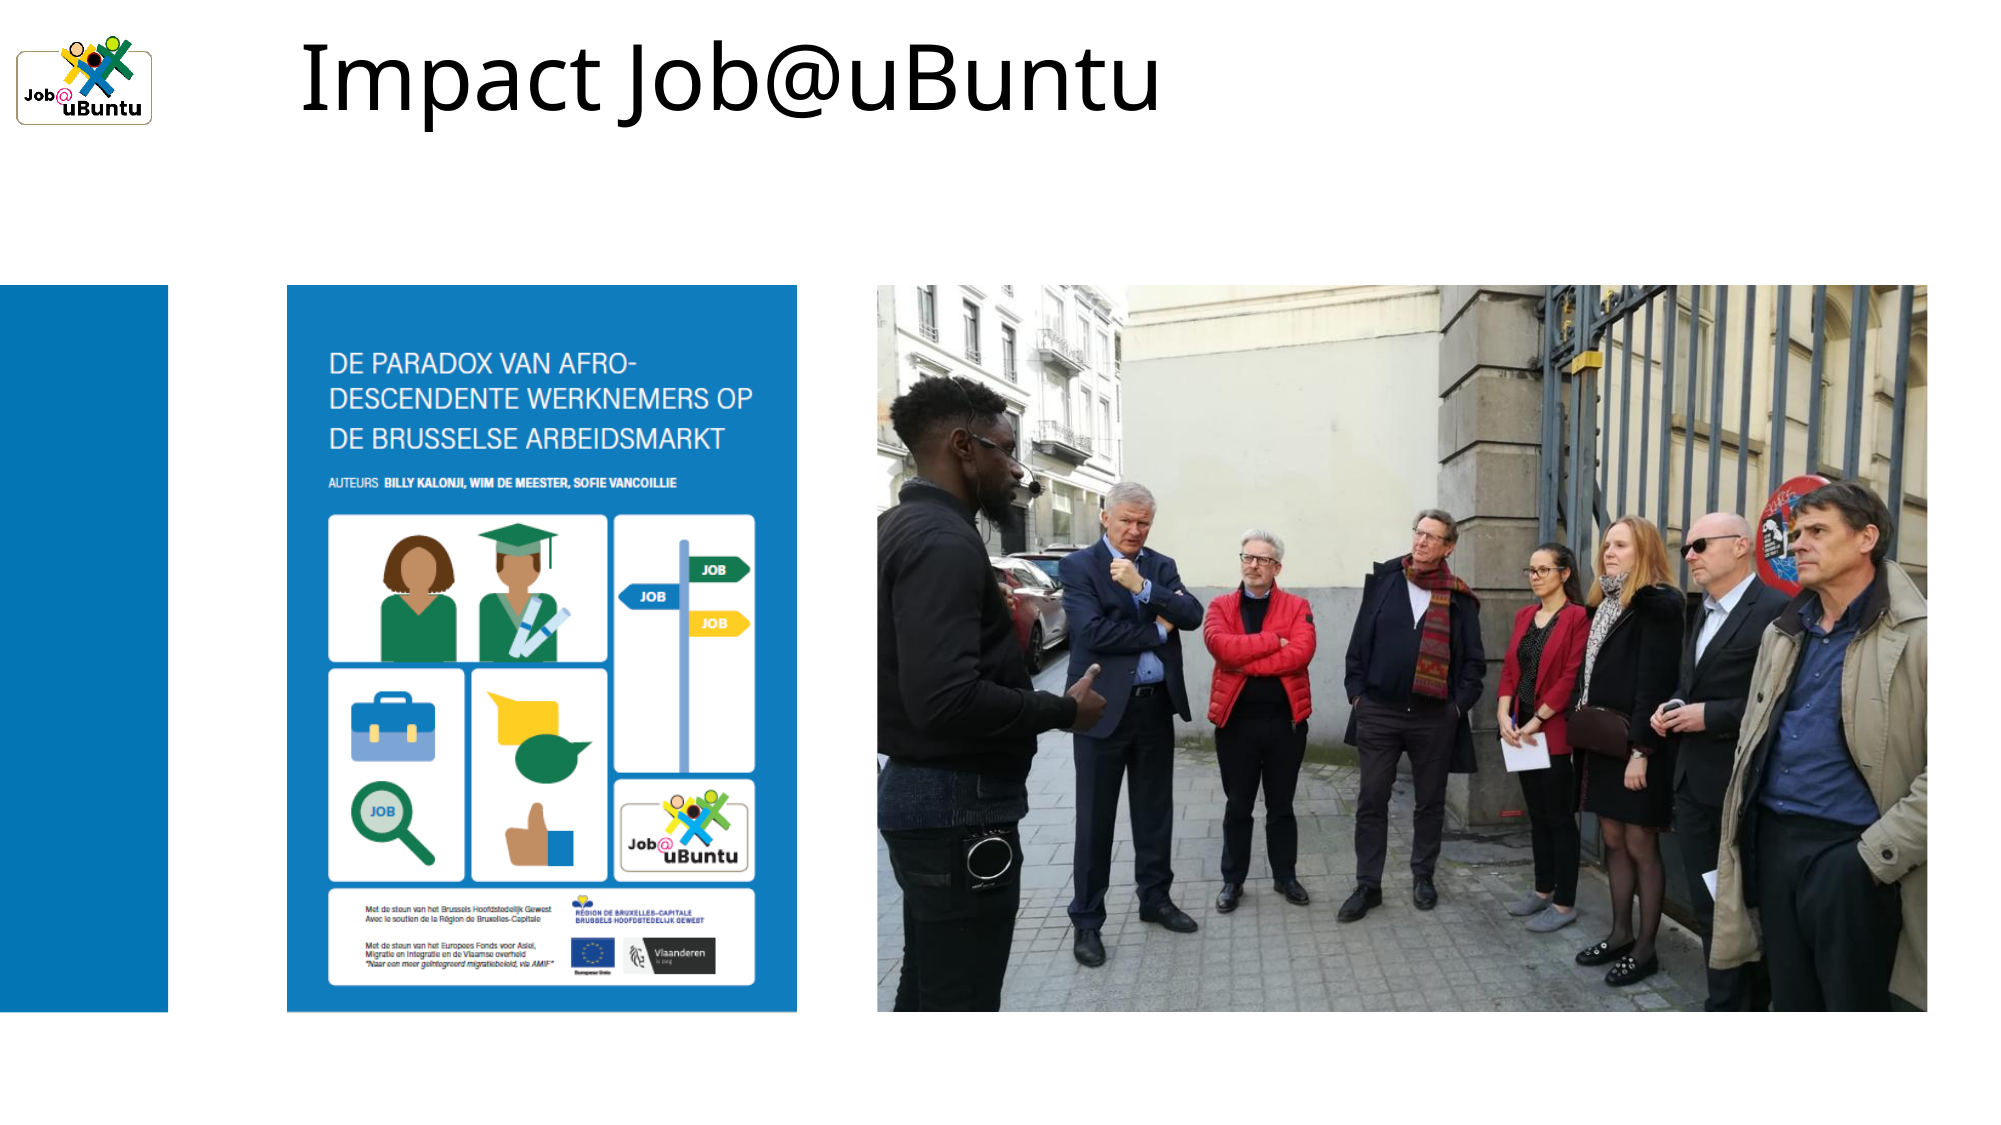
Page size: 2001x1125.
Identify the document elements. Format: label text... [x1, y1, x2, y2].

picture [287, 285, 797, 1013]
list [862, 285, 1926, 1013]
title Impact Job@uBuntu [285, 0, 1926, 162]
picture [877, 285, 1928, 1012]
picture [16, 36, 152, 125]
